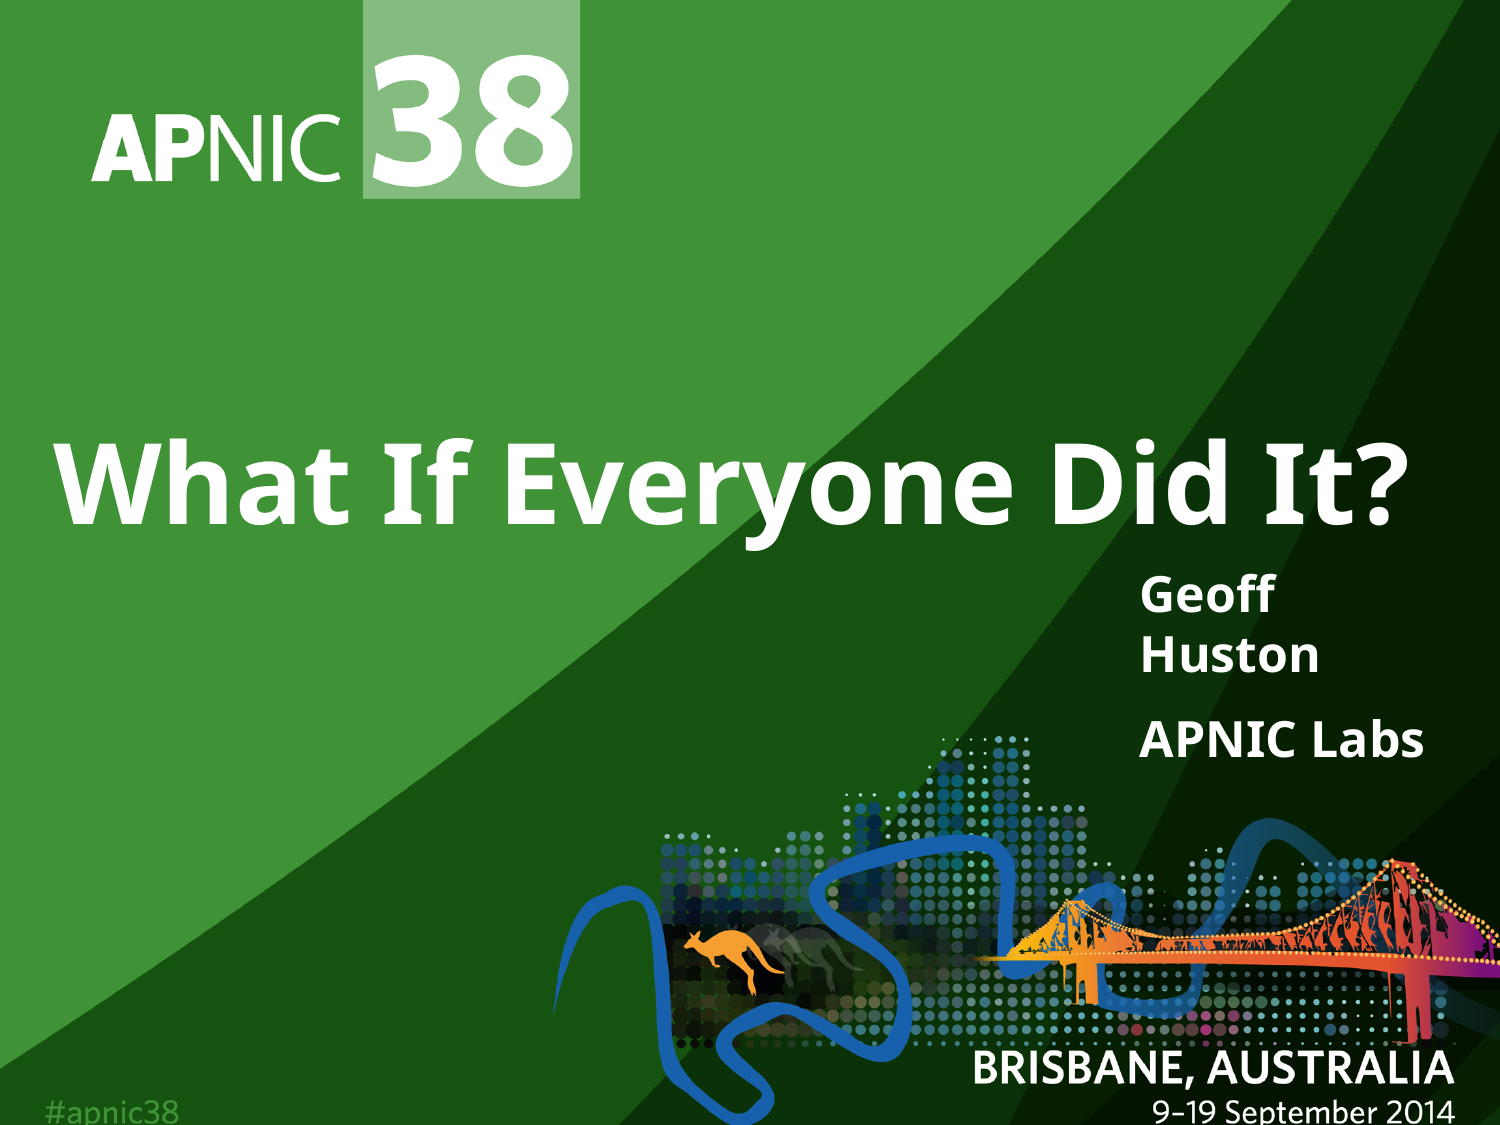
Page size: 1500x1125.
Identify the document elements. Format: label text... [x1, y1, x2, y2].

title What If Everyone Did It? [53, 302, 1436, 657]
picture [0, 0, 1500, 1125]
subtitle Geoff Huston APNIC Labs [1139, 562, 1431, 790]
